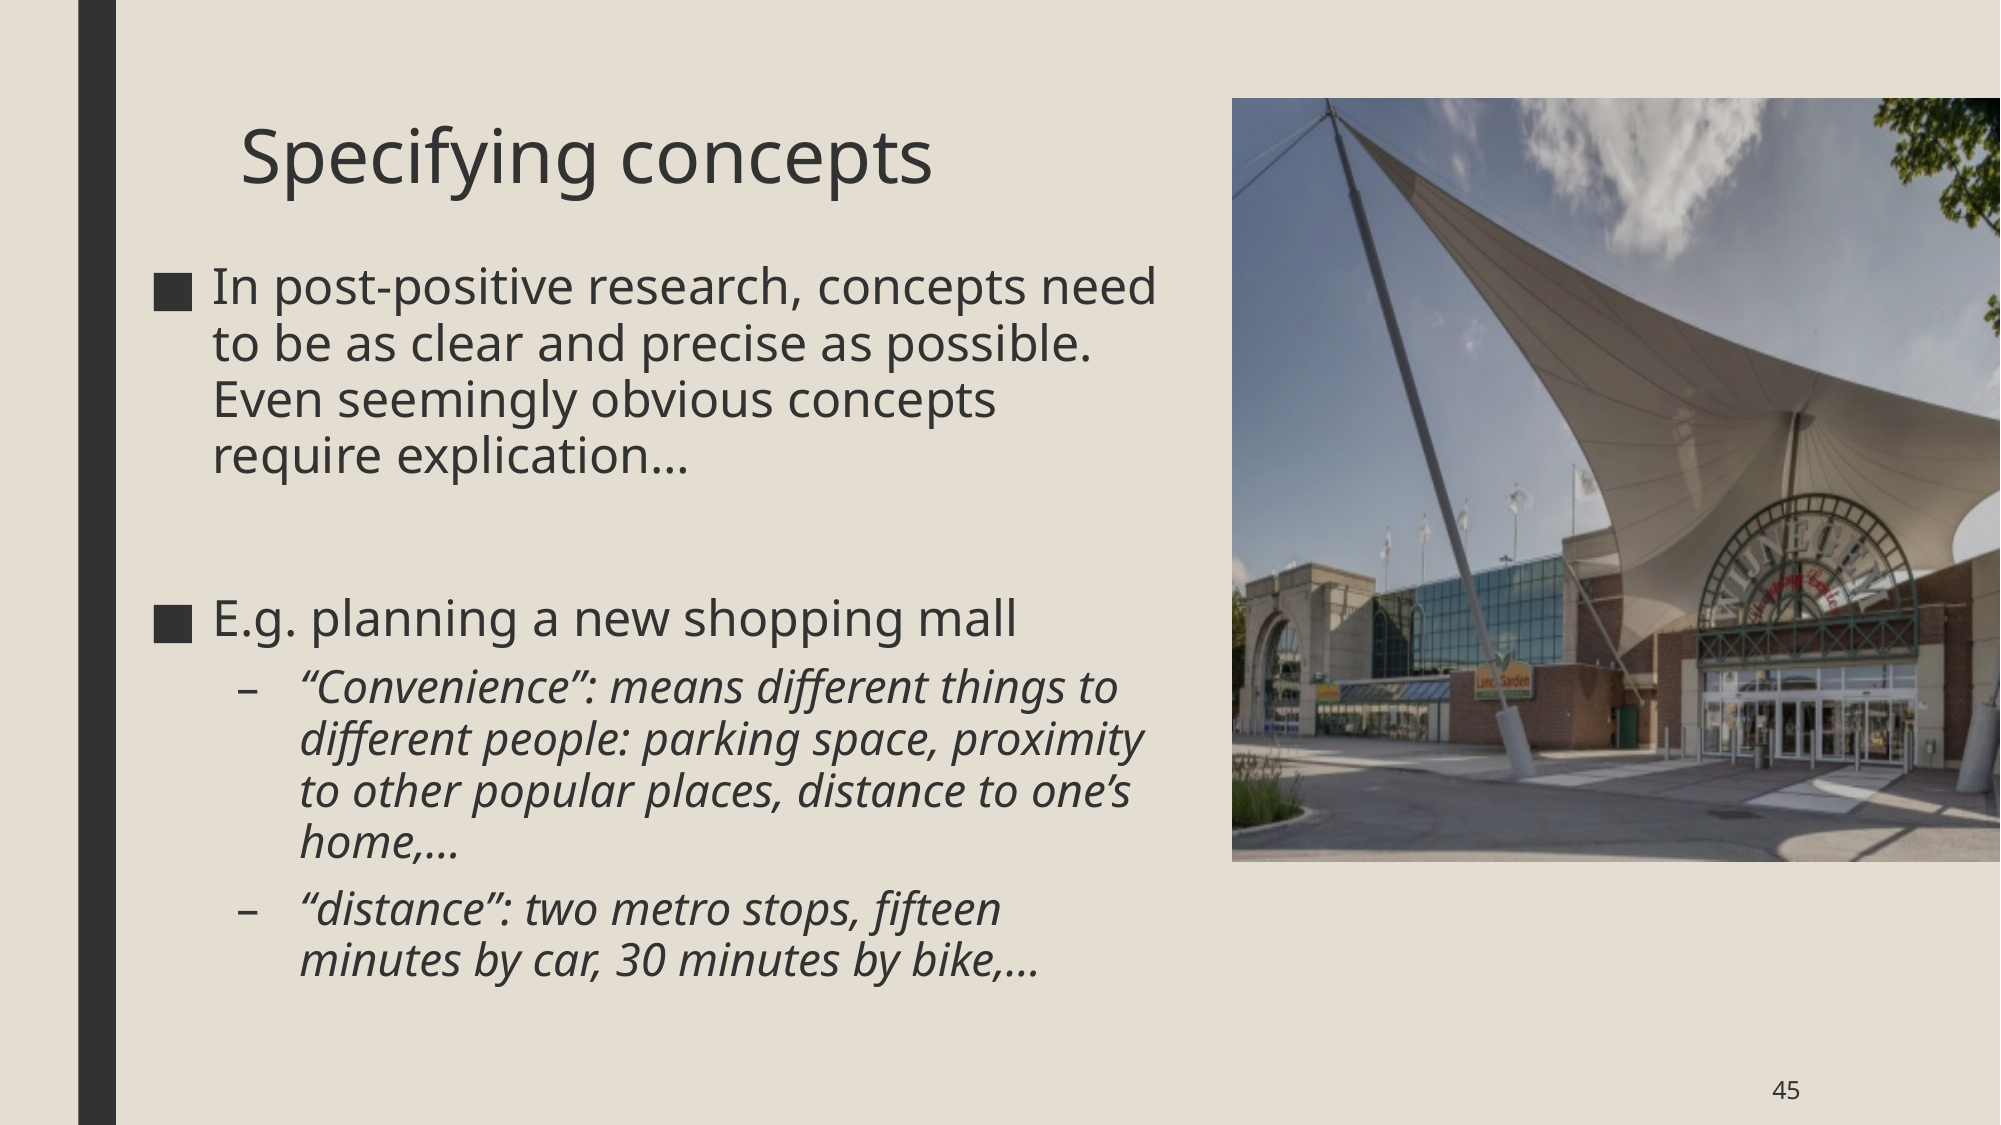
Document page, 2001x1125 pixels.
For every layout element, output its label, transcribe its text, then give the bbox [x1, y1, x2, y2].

slide_number 45 [1553, 1058, 1816, 1125]
picture [1232, 98, 2000, 862]
list In post-positive research, concepts need to be as clear and precise as possible. Even seemingly obvious concepts require explication… E.g. planning a new shopping mall “Convenience”: means different things to different people: parking space, proximity to other popular places, distance to one’s home,… “distance”: two metro stops, fifteen minutes by car, 30 minutes by bike,… [134, 252, 1186, 1091]
title Specifying concepts [225, 112, 1232, 357]
